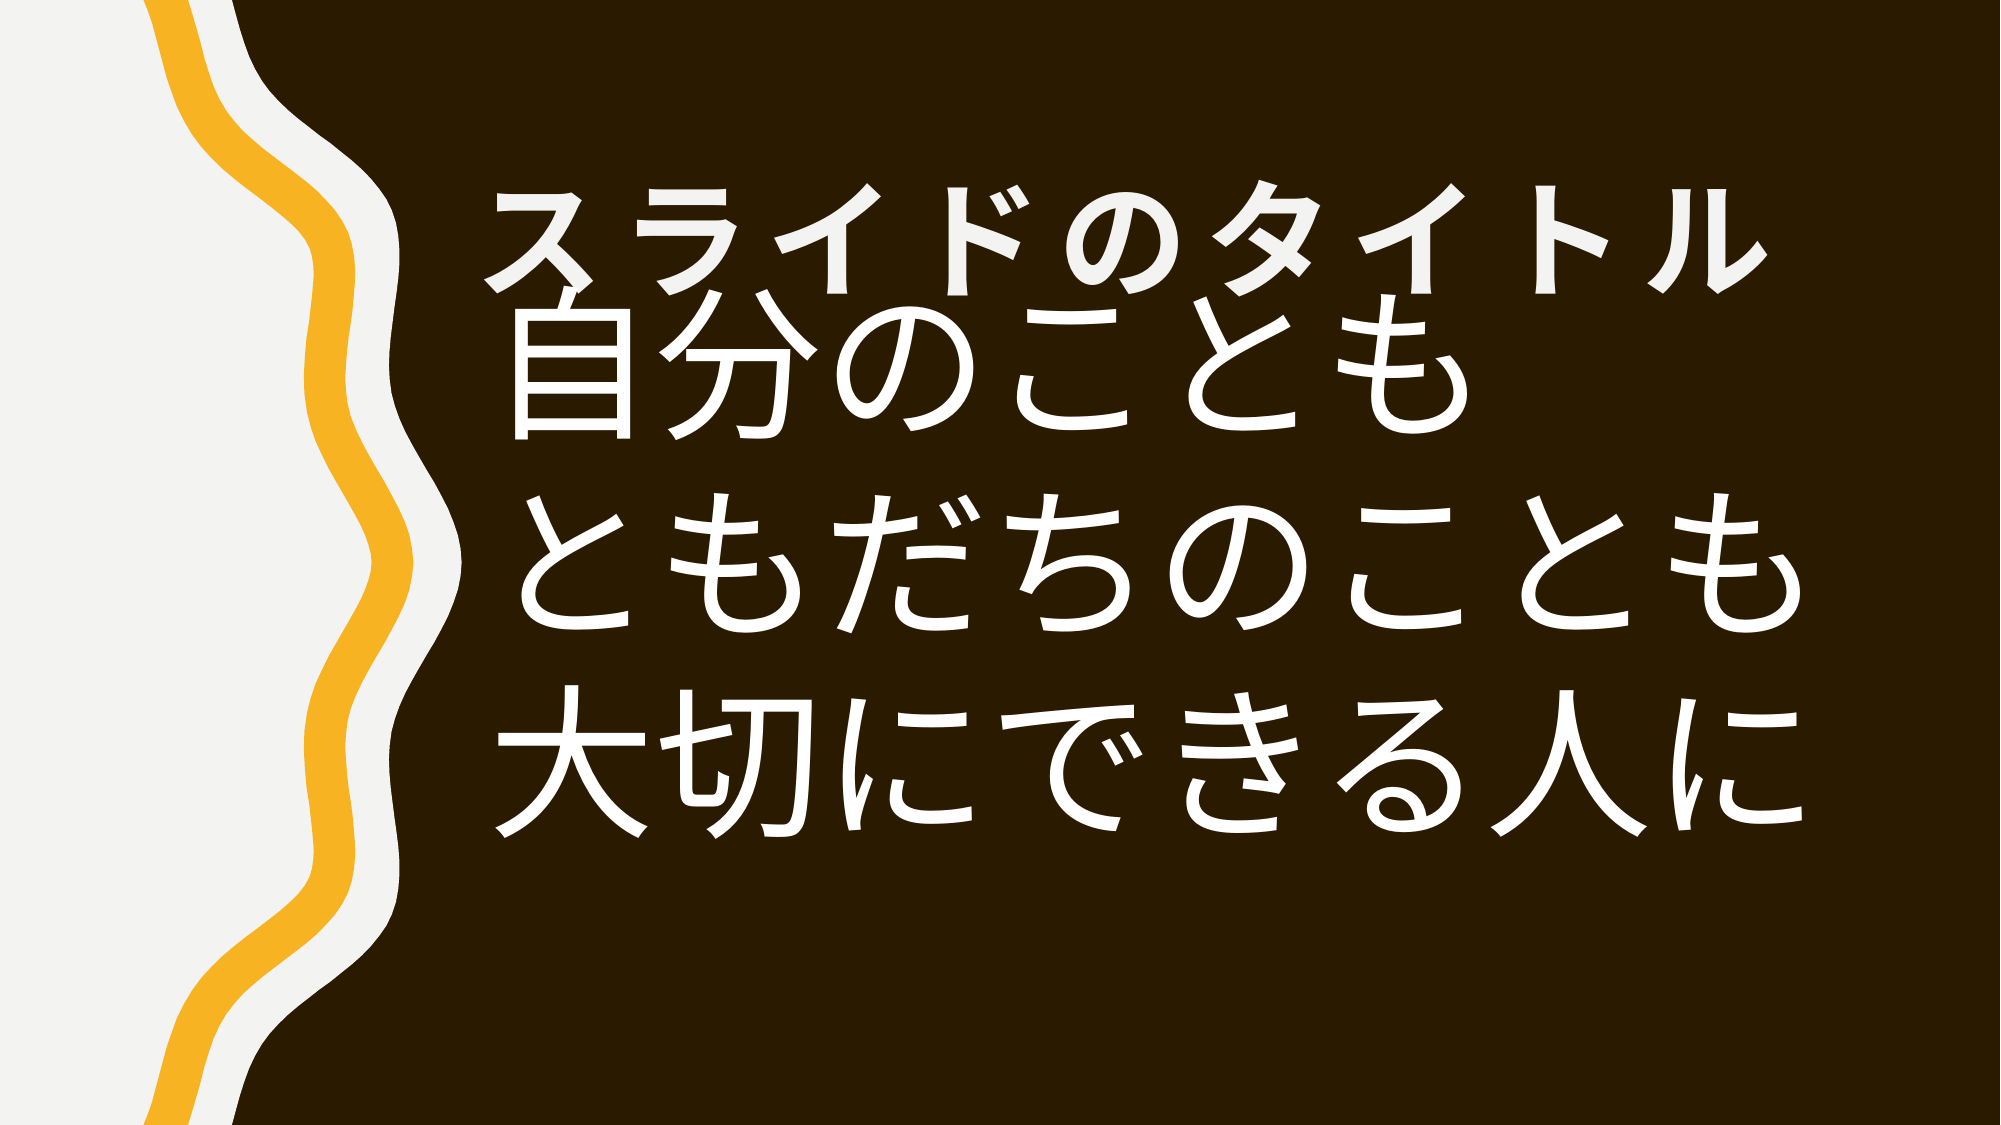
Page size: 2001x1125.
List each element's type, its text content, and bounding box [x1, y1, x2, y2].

title スライドのタイトル [459, 124, 1803, 330]
text_box 自分のことも ともだちのことも 大切にできる人に [474, 251, 1867, 867]
